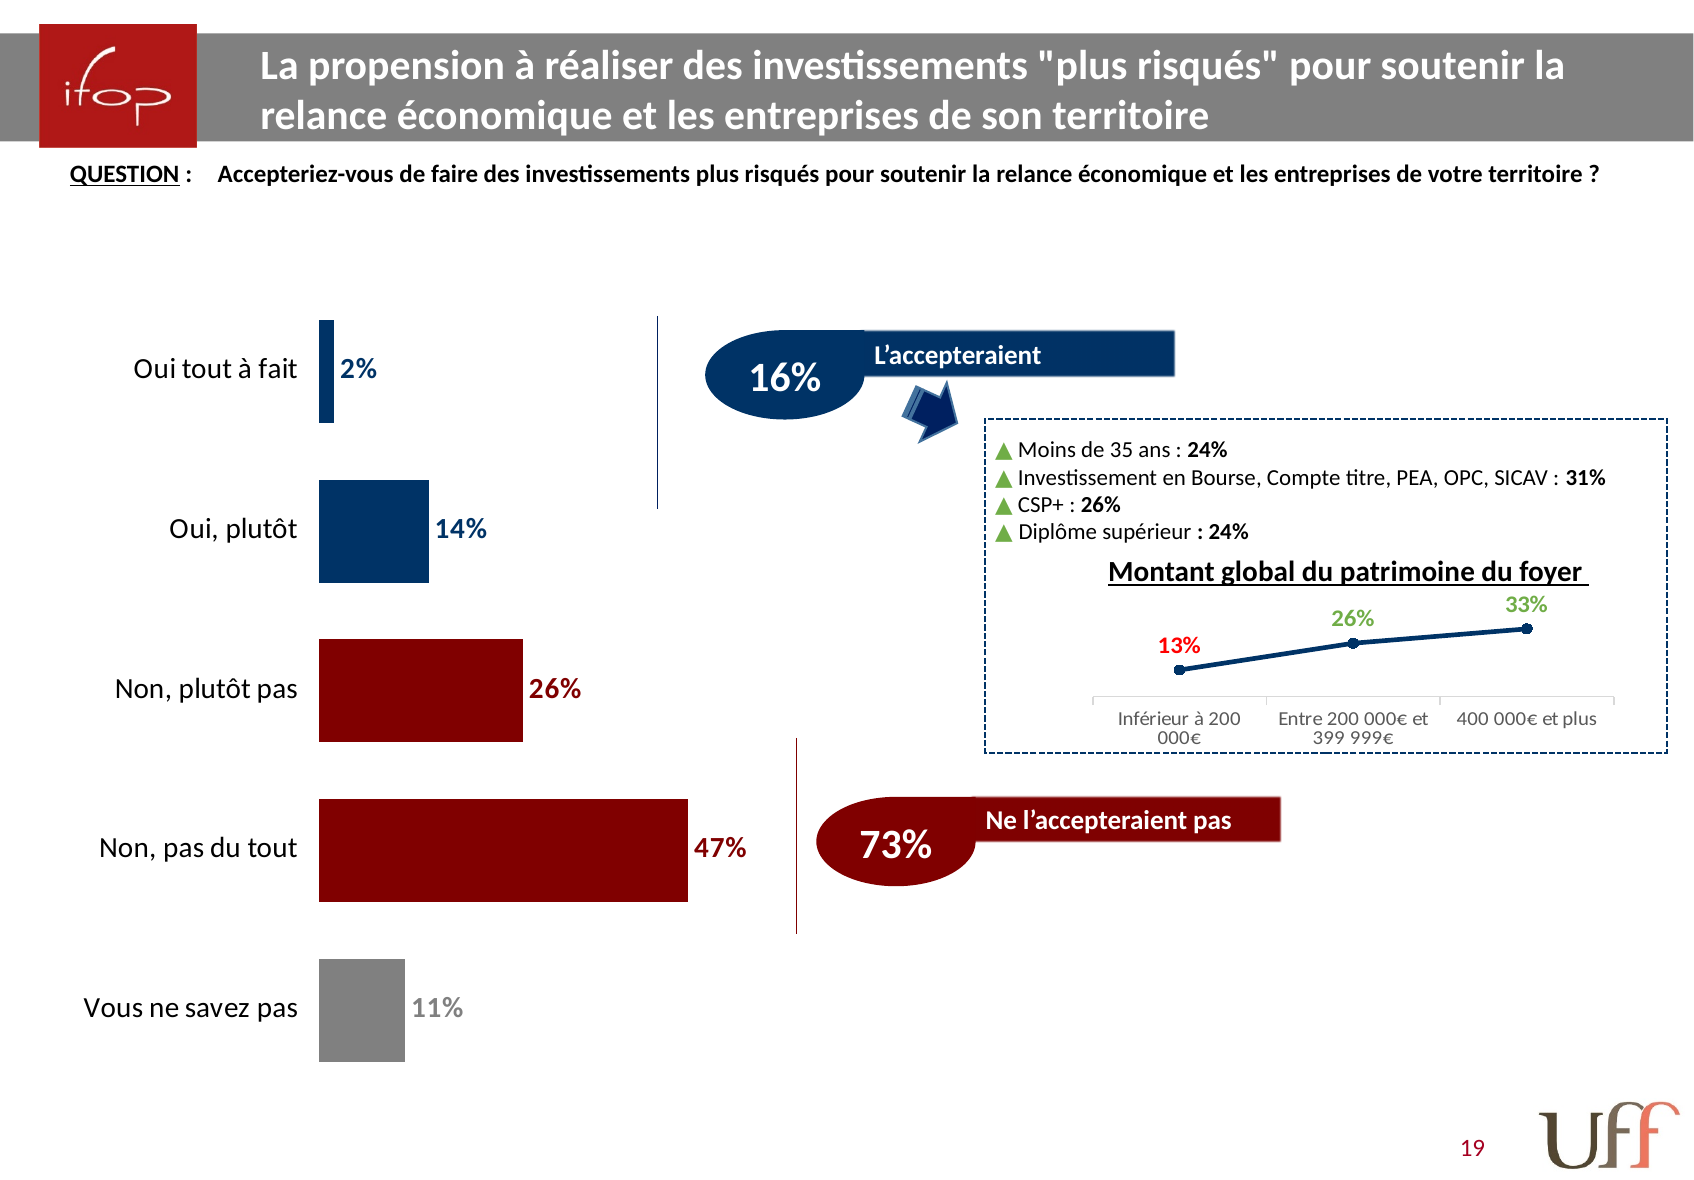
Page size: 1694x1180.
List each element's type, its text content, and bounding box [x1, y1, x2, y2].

text_box Montant global du patrimoine du foyer [1198, 545, 1694, 595]
chart [0, 291, 1615, 1092]
text_box QUESTION : Accepteriez-vous de faire des investissements plus risqués pour soutenir la relance économique et les entreprises de votre territoire ? [56, 152, 1658, 194]
text_box ▲ Moins de 35 ans : 24% ▲ Investissement en Bourse, Compte titre, PEA, OPC, SICAV : 31% ▲ CSP+ : 26% ▲ Diplôme supérieur : 24% [1198, 427, 1694, 545]
list La propension à réaliser des investissements "plus risqués" pour soutenir la relance économique et les entreprises de son territoire [245, 33, 1667, 142]
picture [39, 24, 197, 148]
text_box [1615, 595, 1668, 754]
text_box [1198, 418, 1668, 427]
picture [1533, 1098, 1685, 1175]
